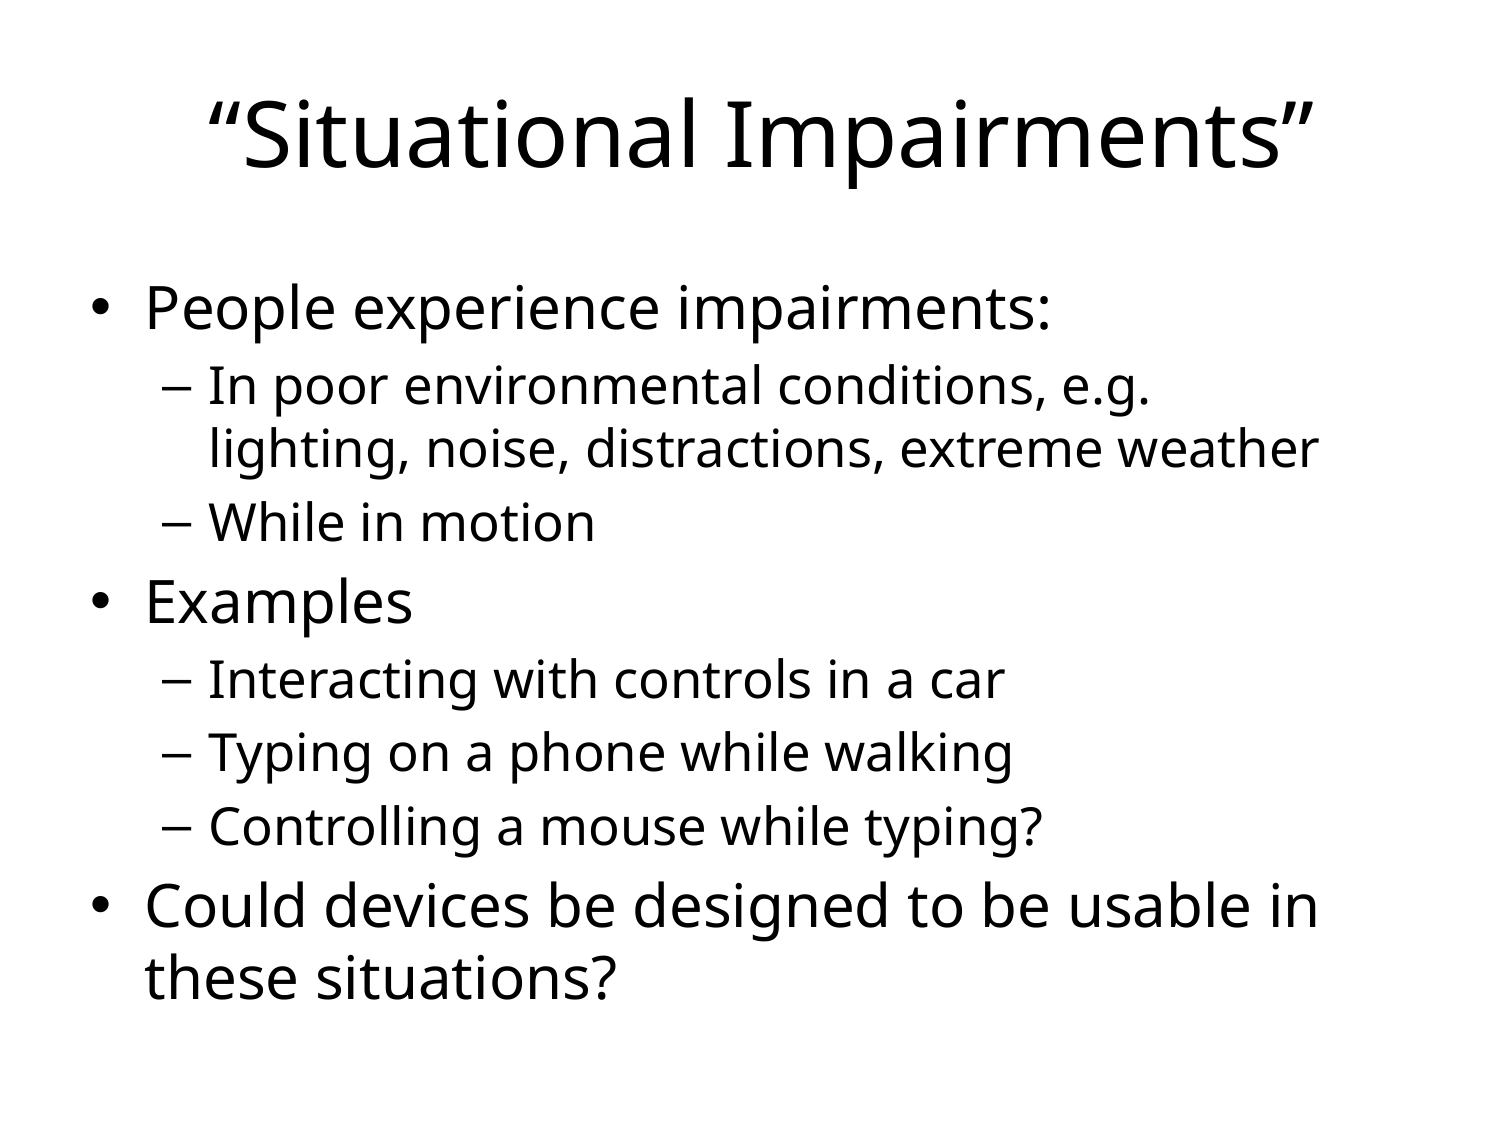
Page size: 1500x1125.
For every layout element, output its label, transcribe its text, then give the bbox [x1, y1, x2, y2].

title “Situational Impairments” [87, 37, 1438, 225]
list People experience impairments: In poor environmental conditions, e.g. lighting, noise, distractions, extreme weather While in motion Examples Interacting with controls in a car Typing on a phone while walking Controlling a mouse while typing? Could devices be designed to be usable in these situations? [75, 262, 1338, 1063]
